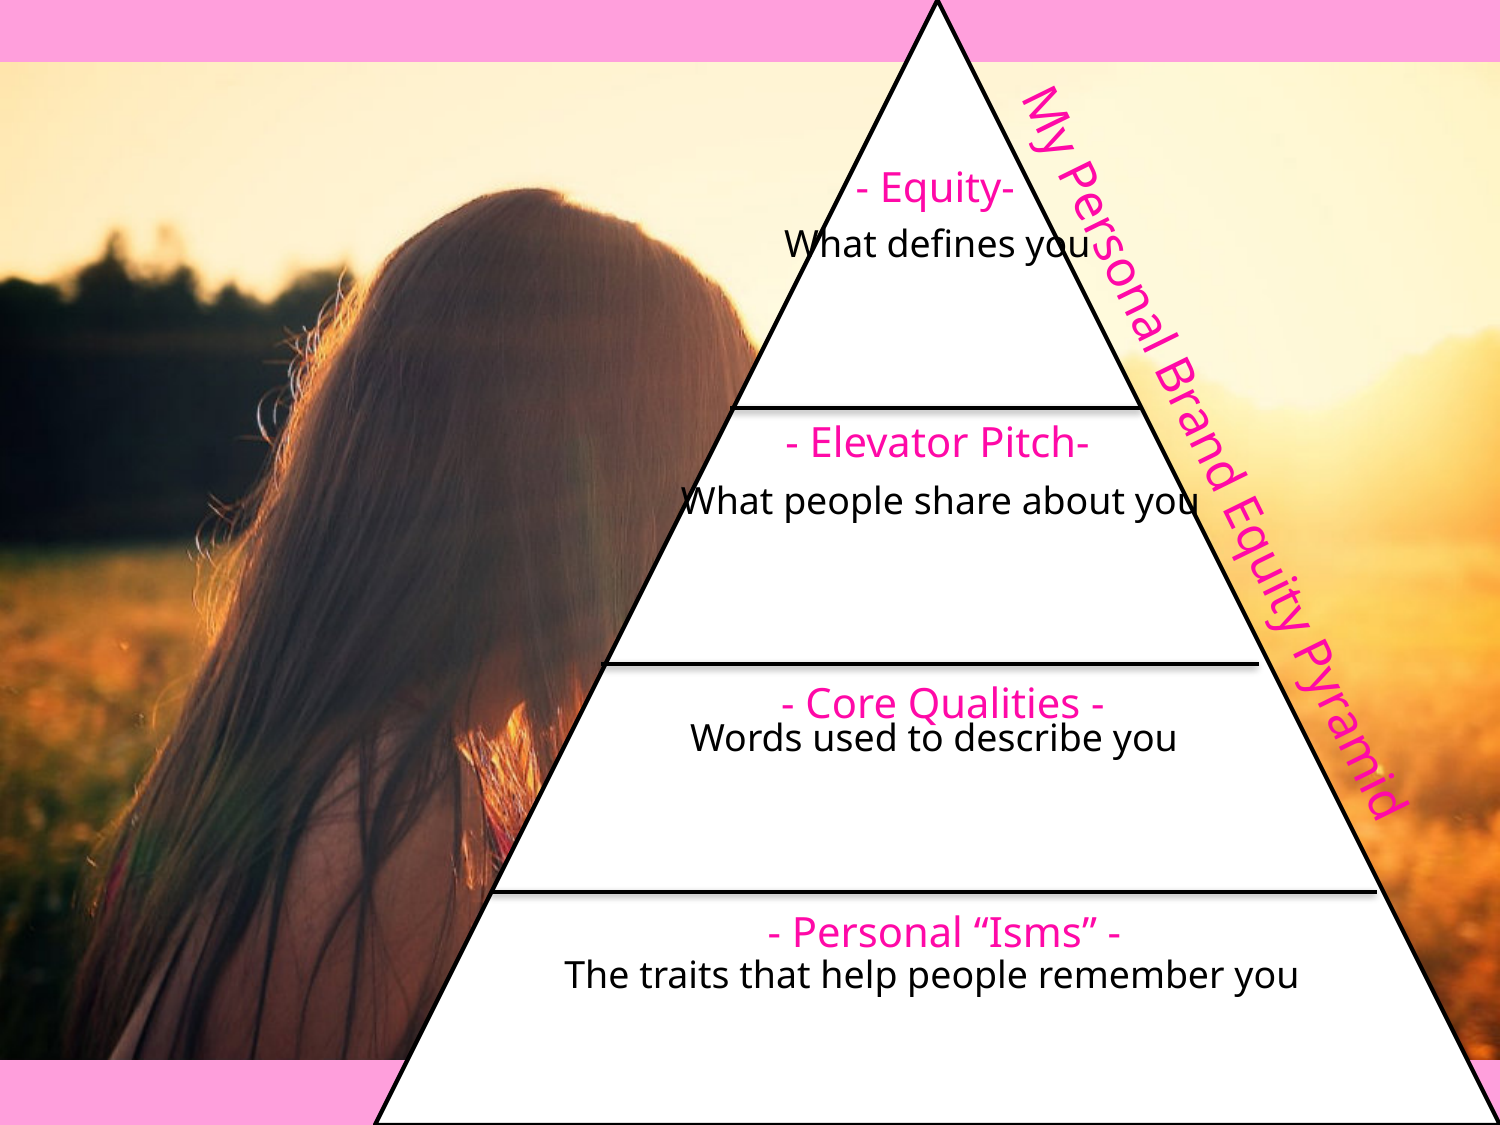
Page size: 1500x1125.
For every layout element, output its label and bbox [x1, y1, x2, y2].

picture [0, 62, 1500, 1061]
text_box [905, 0, 970, 60]
text_box [373, 1069, 1500, 1125]
